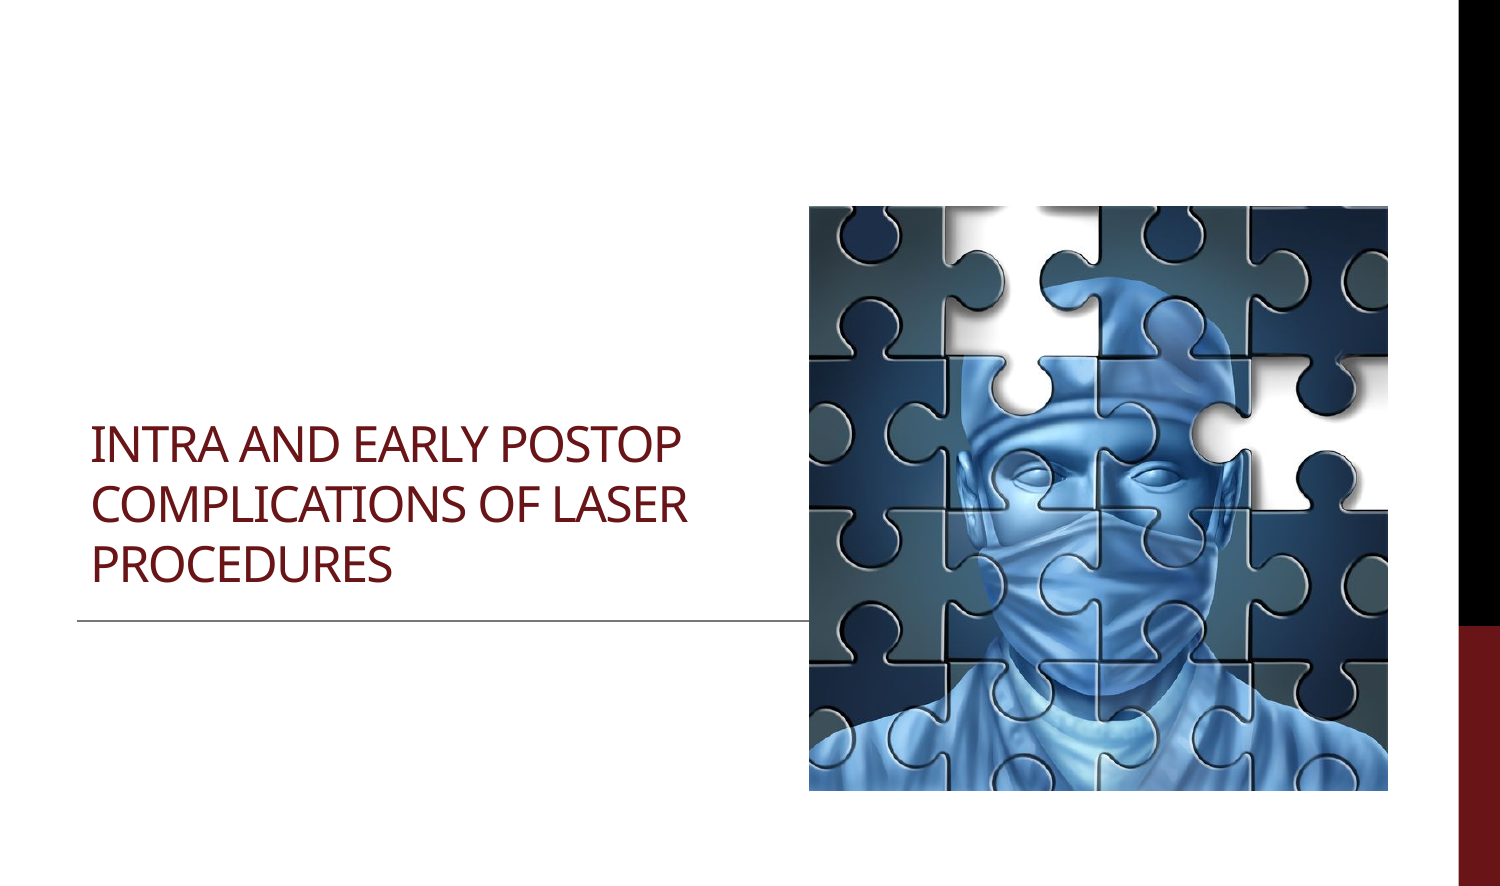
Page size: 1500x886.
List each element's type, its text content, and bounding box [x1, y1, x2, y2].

picture [808, 206, 1389, 791]
title Intra and early postop Complications of laser procedures [75, 383, 807, 621]
